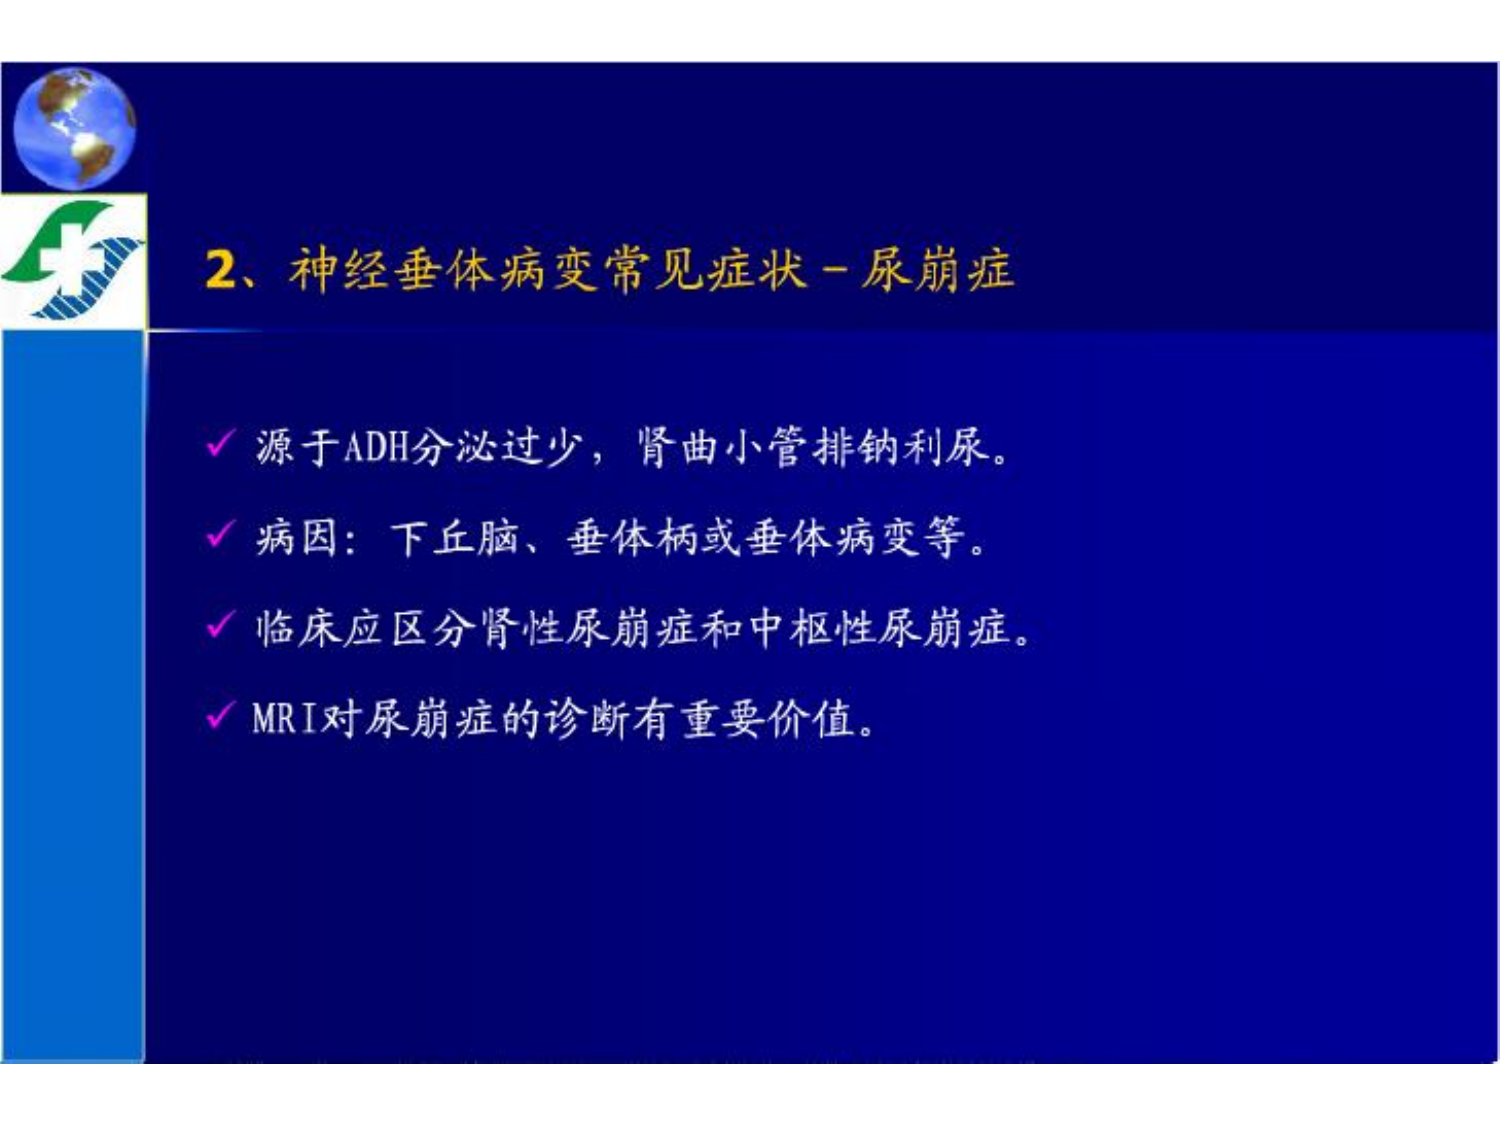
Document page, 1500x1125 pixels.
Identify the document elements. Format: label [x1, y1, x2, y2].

picture [0, 61, 1500, 1064]
